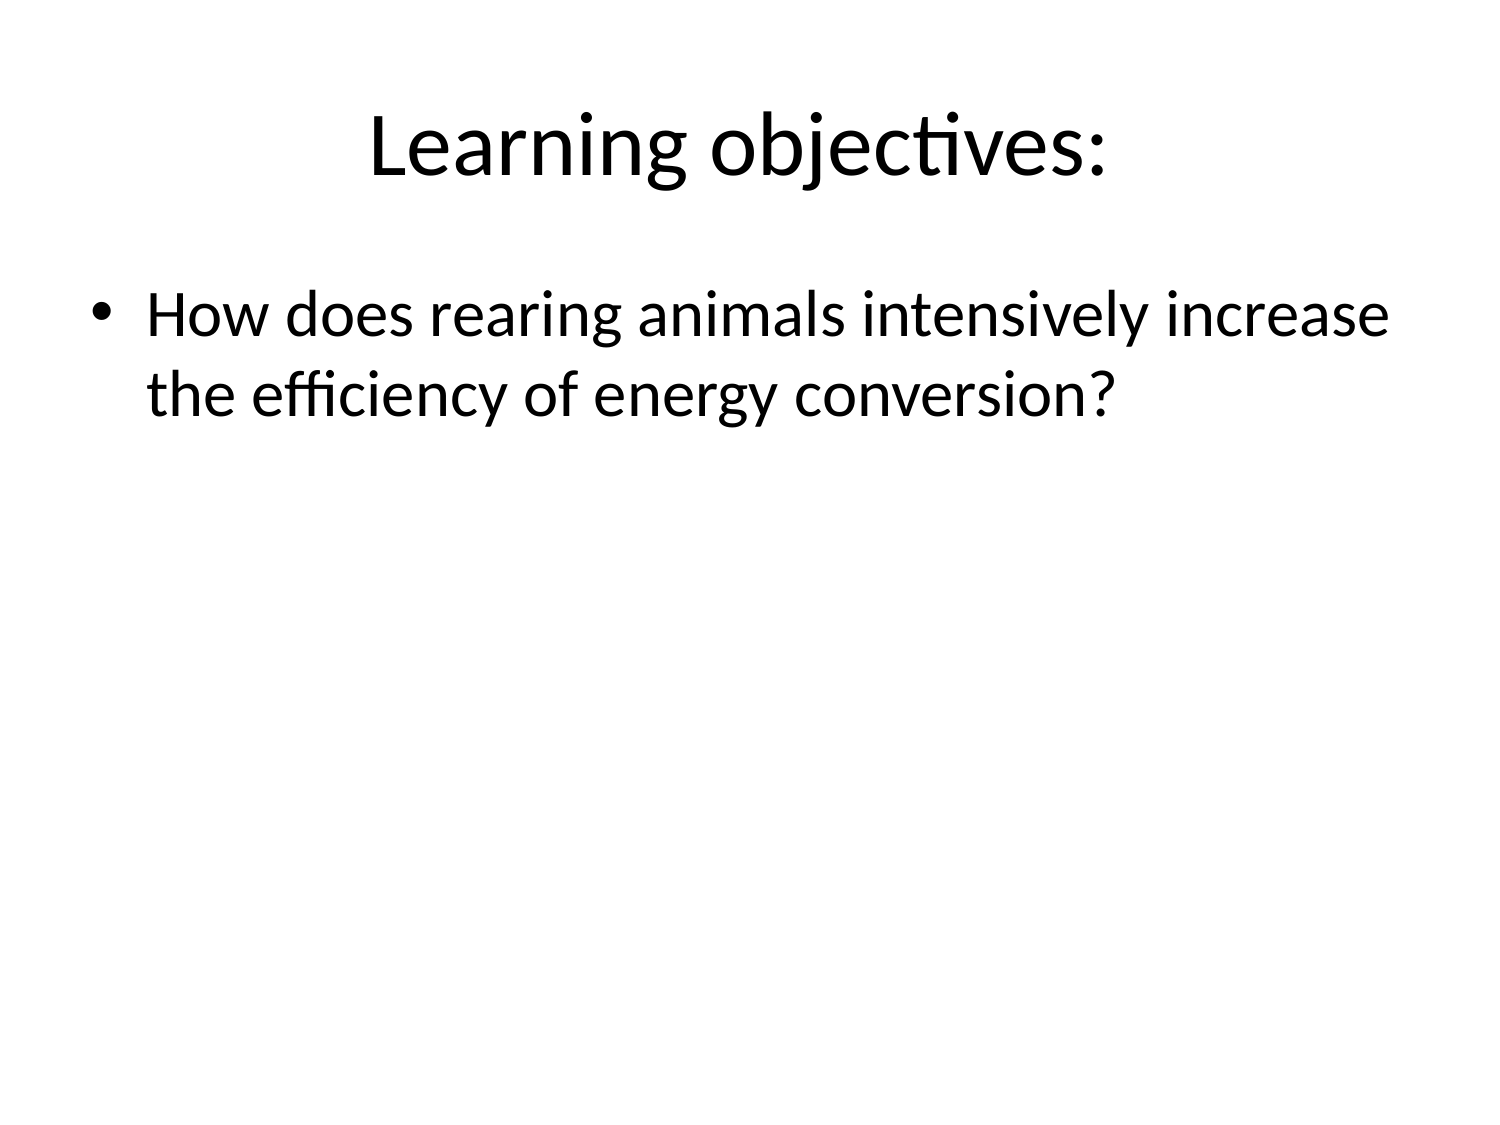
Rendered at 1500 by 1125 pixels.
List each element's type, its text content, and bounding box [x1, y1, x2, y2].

title Learning objectives: [75, 45, 1425, 233]
list How does rearing animals intensively increase the efficiency of energy conversion? [75, 262, 1425, 1005]
